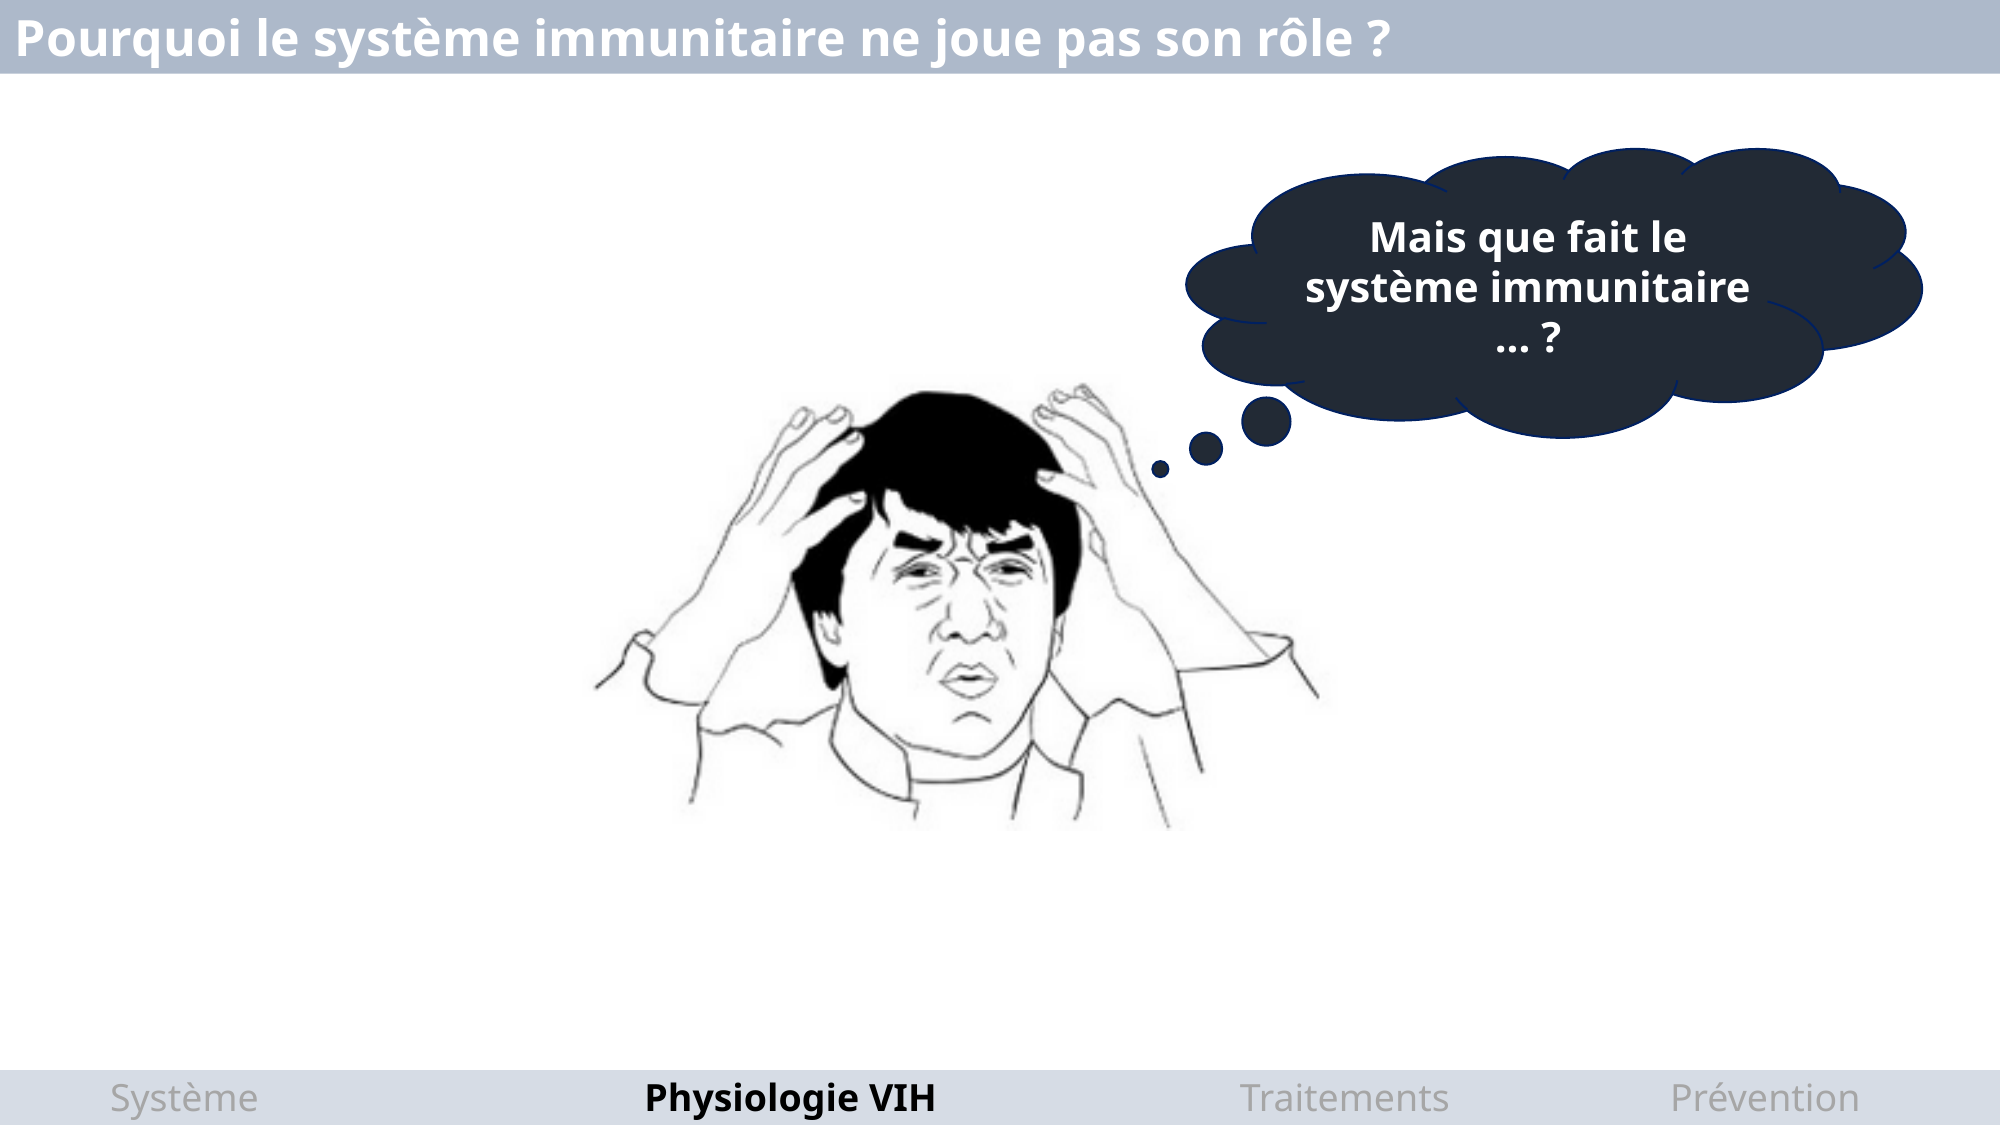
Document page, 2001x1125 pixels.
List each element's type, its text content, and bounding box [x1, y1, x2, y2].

text_box Physiologie VIH [546, 1066, 1036, 1125]
picture [545, 322, 1418, 831]
text_box [1876, 1069, 2000, 1125]
text_box Système immunitaire [0, 1066, 370, 1125]
text_box Traitements [1212, 1066, 1478, 1125]
text_box Prévention [1654, 1066, 1876, 1125]
text_box [1036, 1069, 1212, 1125]
text_box [1478, 1069, 1654, 1125]
text_box Mais que fait le système immunitaire ... ? [1185, 147, 1924, 439]
text_box Pourquoi le système immunitaire ne joue pas son rôle ? [0, 0, 2000, 75]
text_box [370, 1069, 546, 1125]
